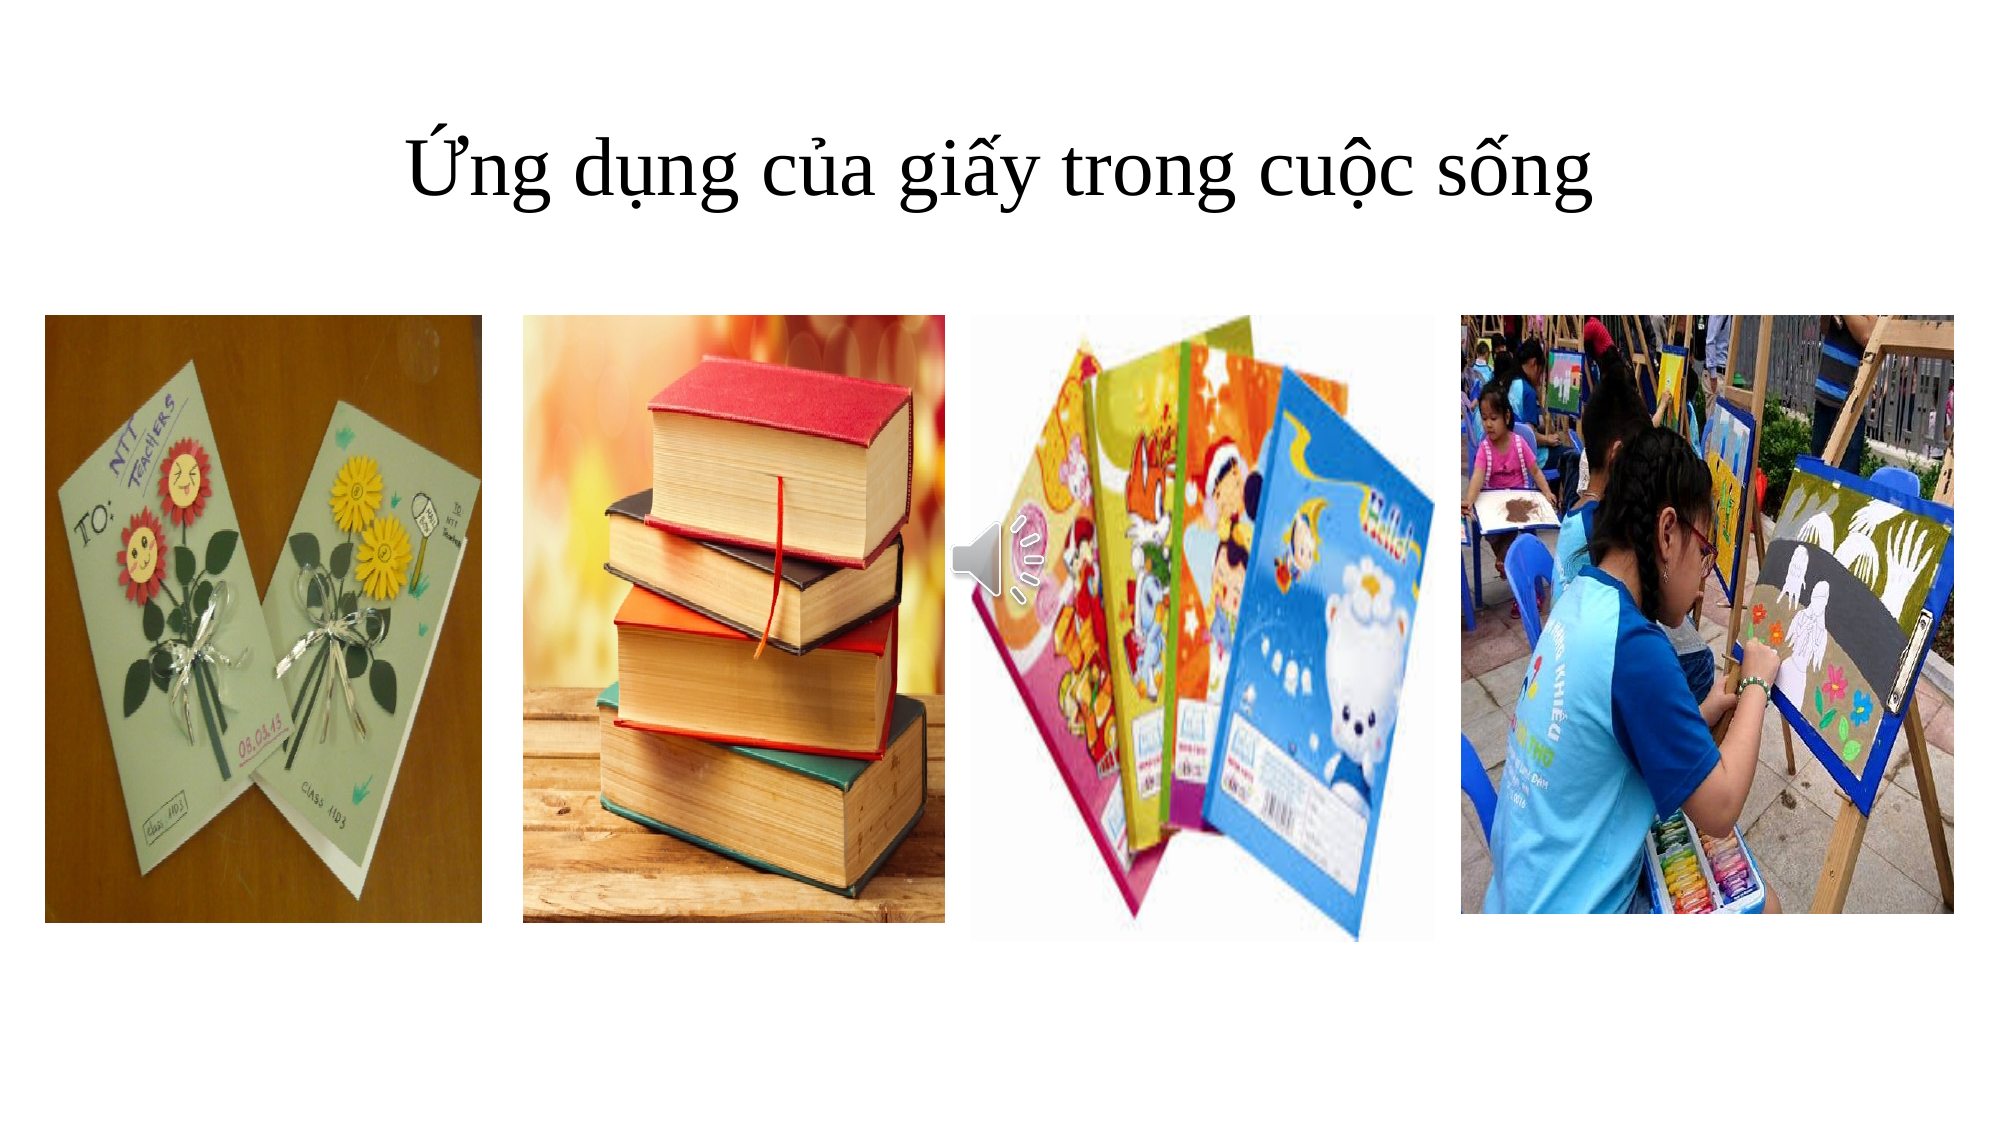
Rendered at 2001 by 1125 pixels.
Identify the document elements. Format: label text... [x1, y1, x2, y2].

title Ứng dụng của giấy trong cuộc sống [137, 59, 1863, 278]
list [45, 315, 482, 923]
picture [523, 315, 945, 923]
picture [1461, 315, 1954, 914]
picture [949, 315, 1435, 942]
